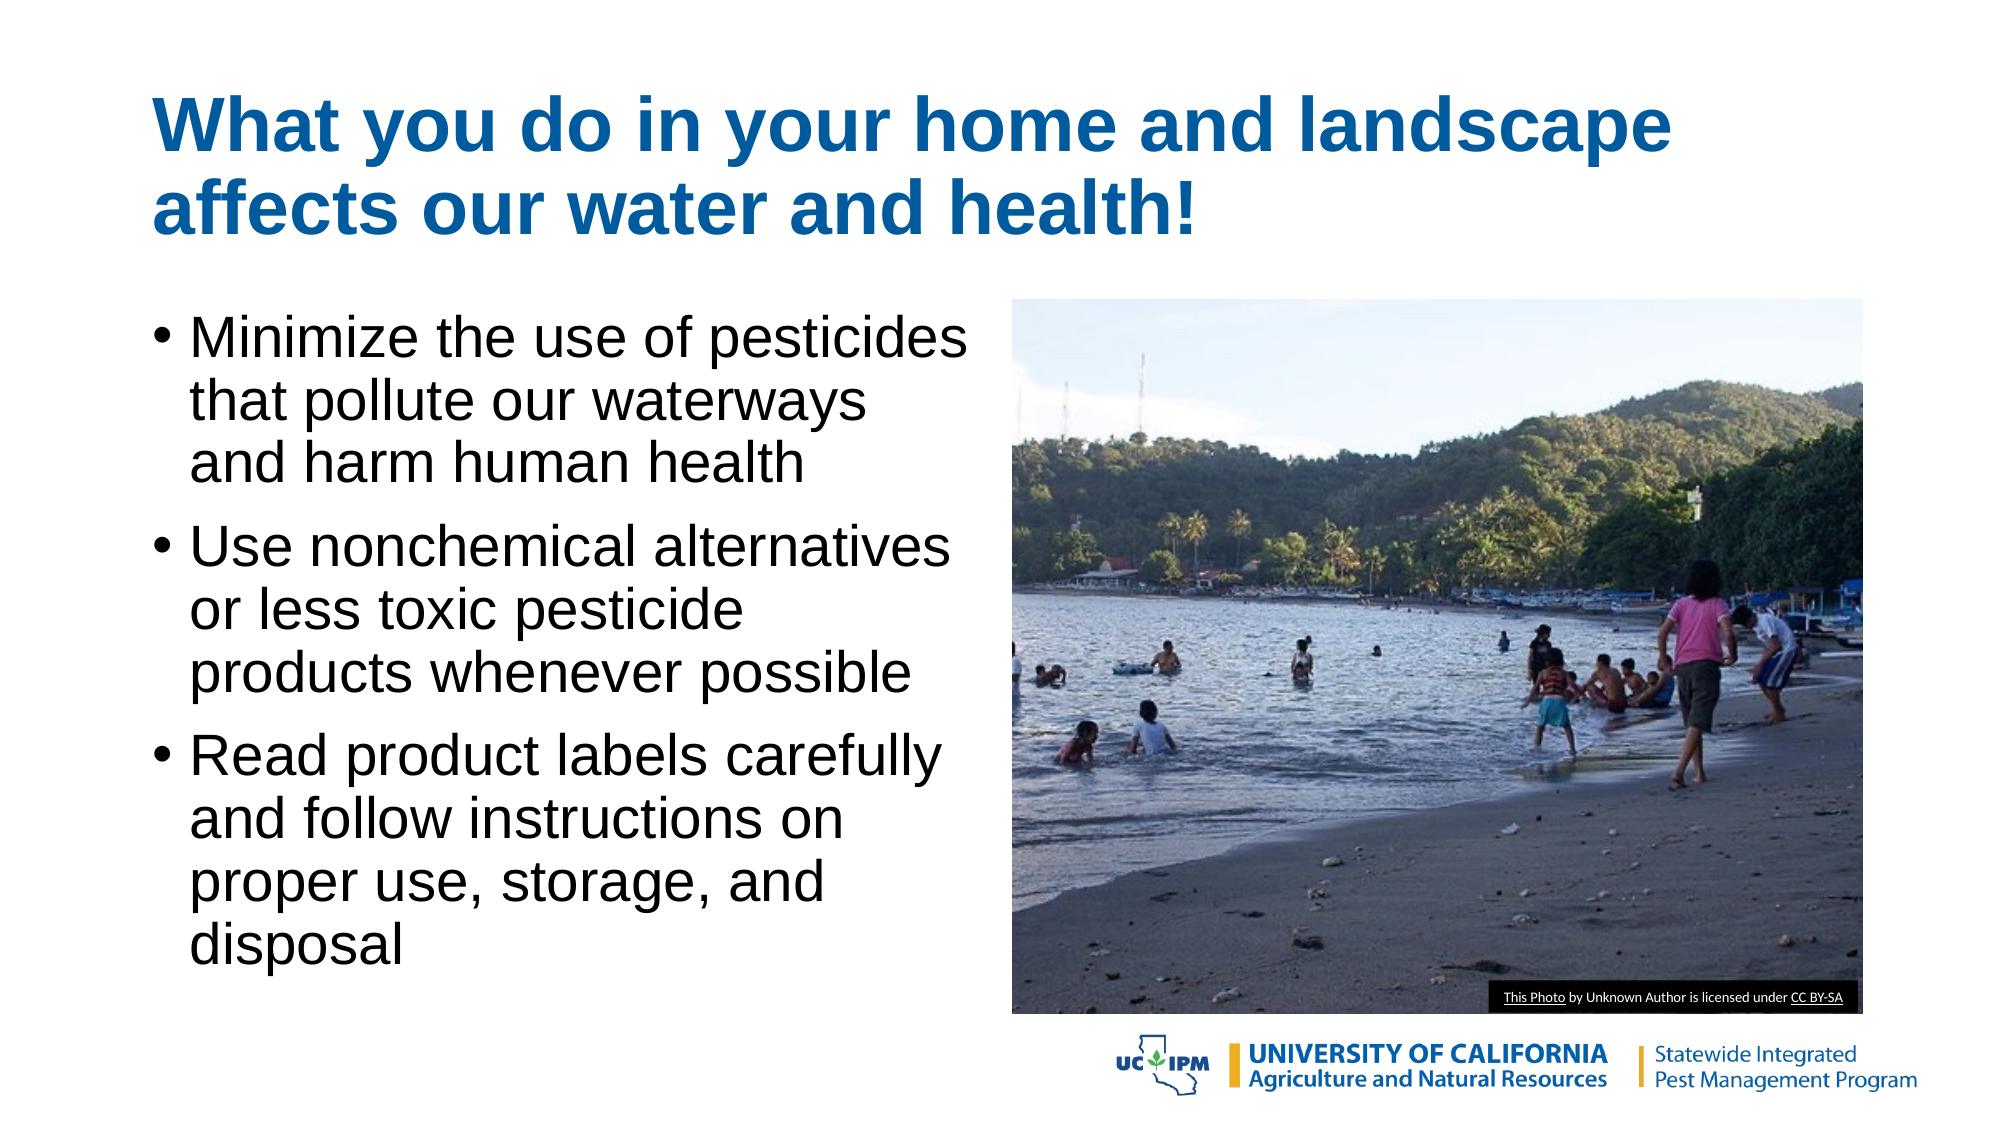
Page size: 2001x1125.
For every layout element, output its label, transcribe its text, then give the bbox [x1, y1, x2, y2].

title What you do in your home and landscape affects our water and health! [137, 59, 1863, 278]
list Minimize the use of pesticides that pollute our waterways and harm human health Use nonchemical alternatives or less toxic pesticide products whenever possible Read product labels carefully and follow instructions on proper use, storage, and disposal [137, 299, 988, 1014]
picture [1012, 299, 2001, 1125]
